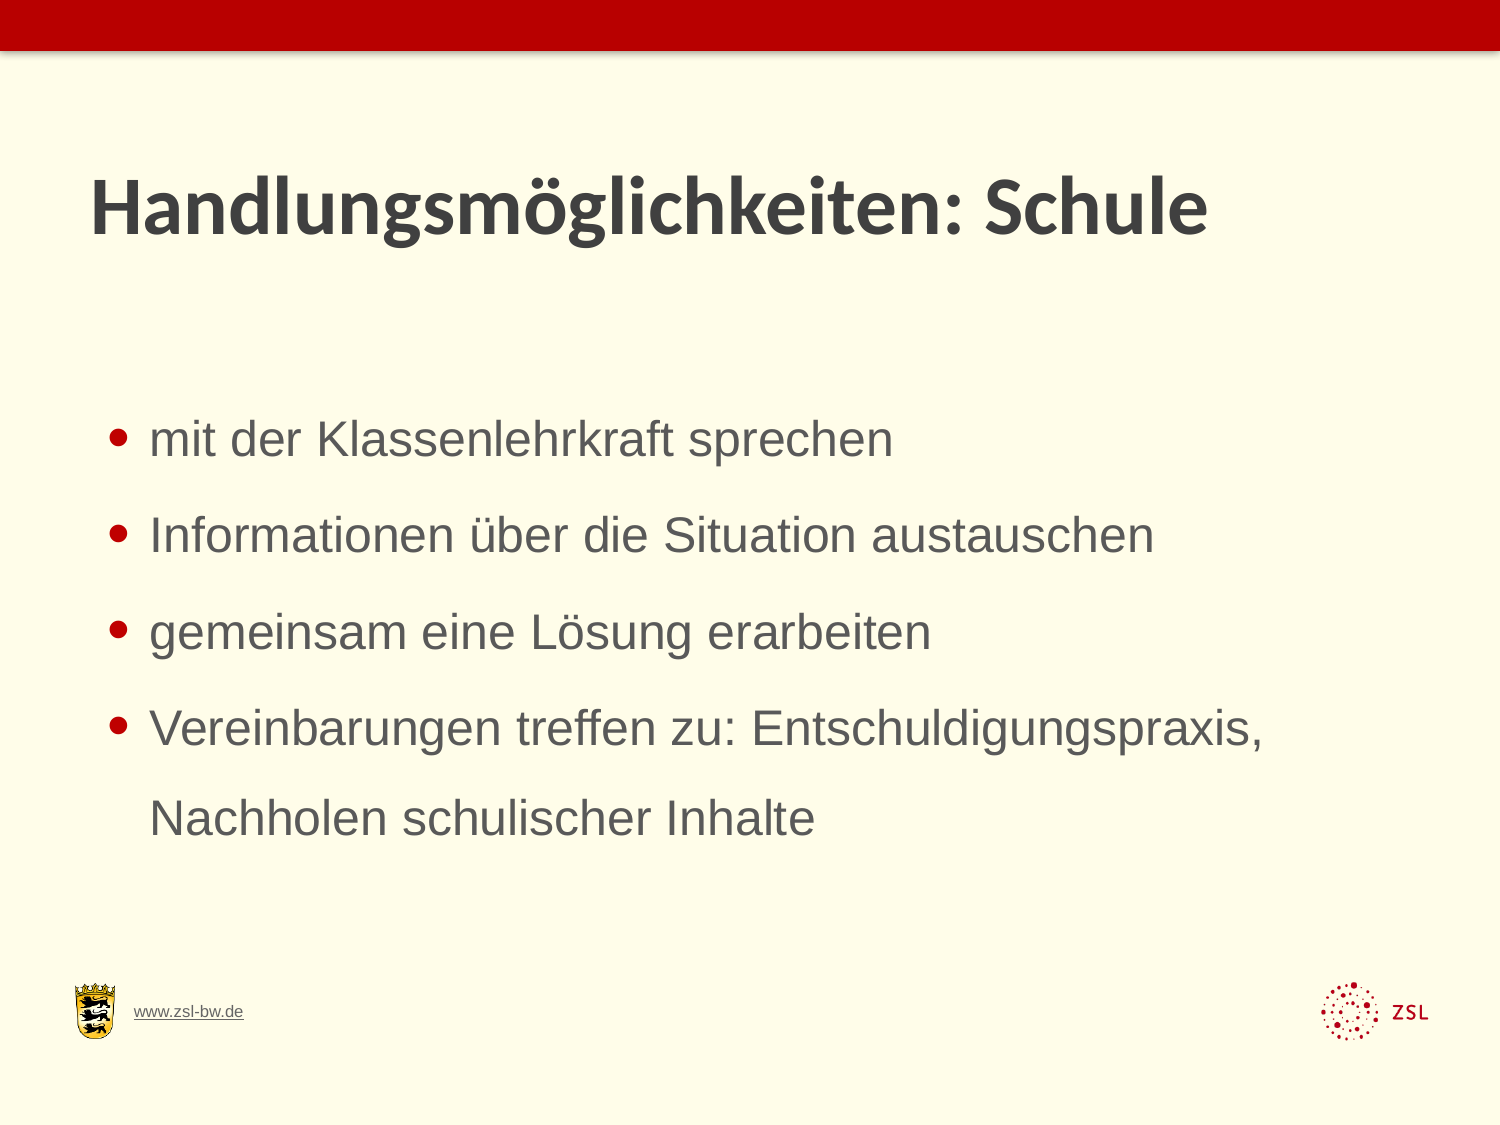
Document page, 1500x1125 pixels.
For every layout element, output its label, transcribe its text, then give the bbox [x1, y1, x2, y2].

list mit der Klassenlehrkraft sprechen Informationen über die Situation austauschen gemeinsam eine Lösung erarbeiten Vereinbarungen treffen zu: Entschuldigungspraxis, Nachholen schulischer Inhalte [75, 302, 1425, 965]
picture [1320, 981, 1429, 1041]
title Handlungsmöglichkeiten: Schule [75, 113, 1425, 289]
picture [73, 981, 117, 1041]
